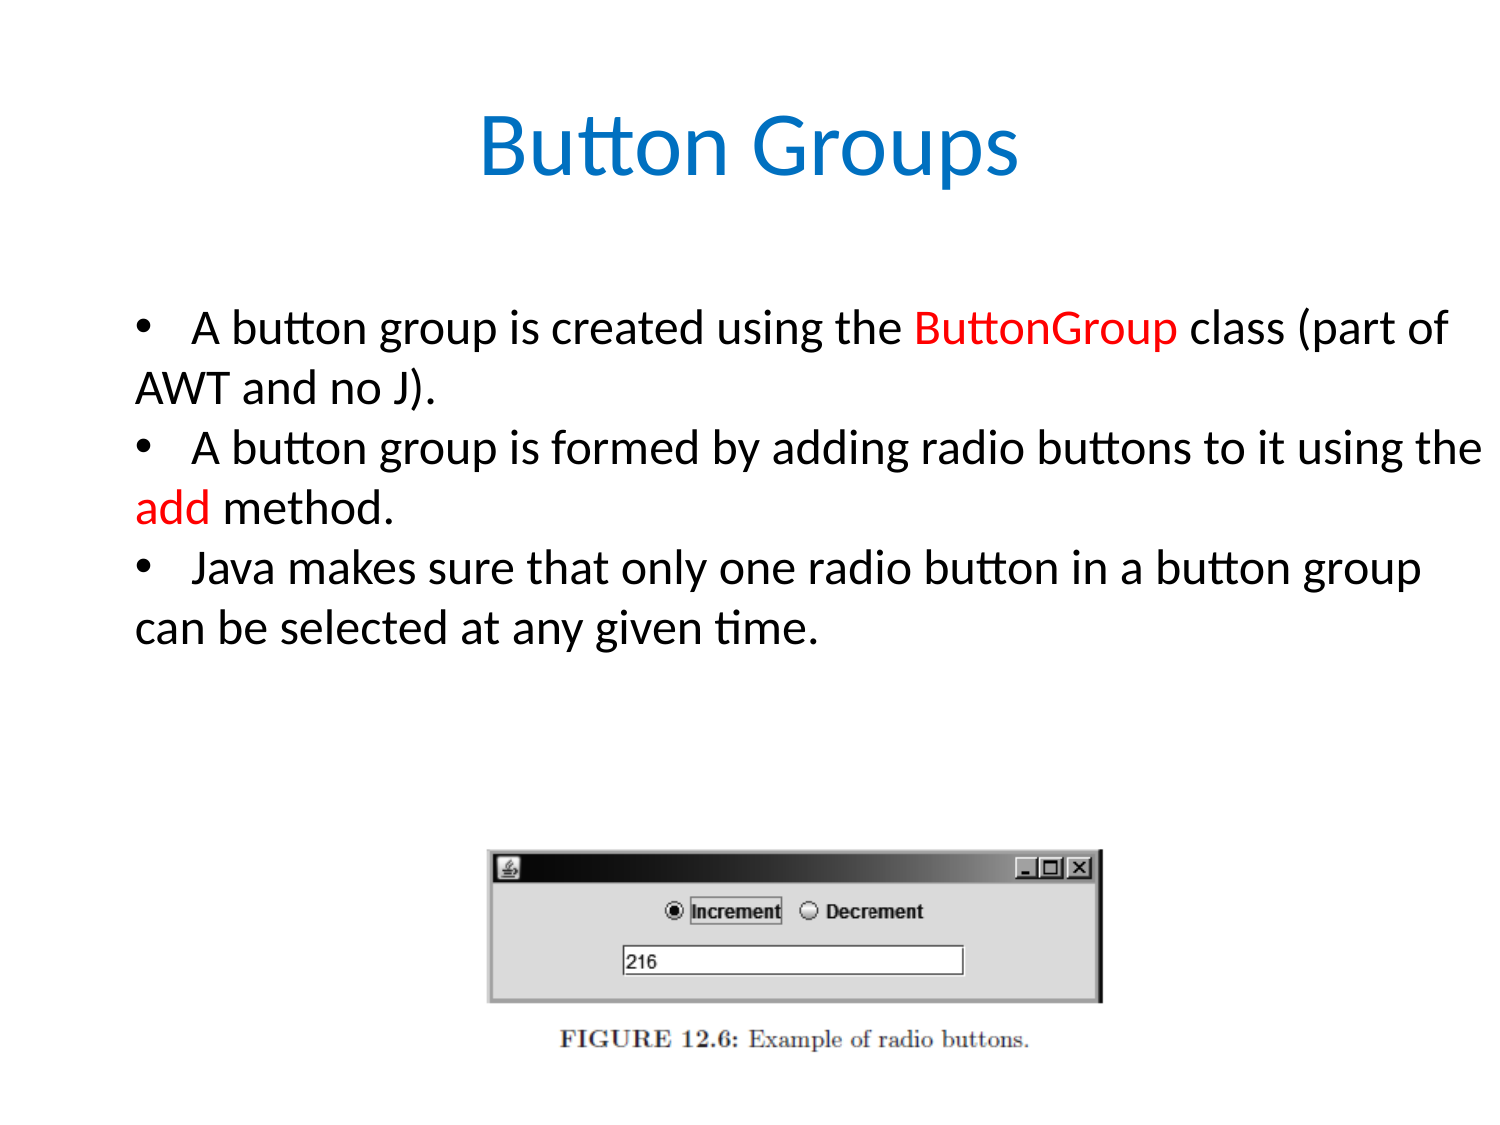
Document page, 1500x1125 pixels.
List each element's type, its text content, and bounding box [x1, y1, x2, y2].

picture [462, 837, 1162, 1060]
text_box A button group is created using the ButtonGroup class (part of AWT and no J). A button group is formed by adding radio buttons to it using the add method. Java makes sure that only one radio button in a button group can be selected at any given time. [119, 287, 1498, 723]
title Button Groups [75, 45, 1425, 233]
